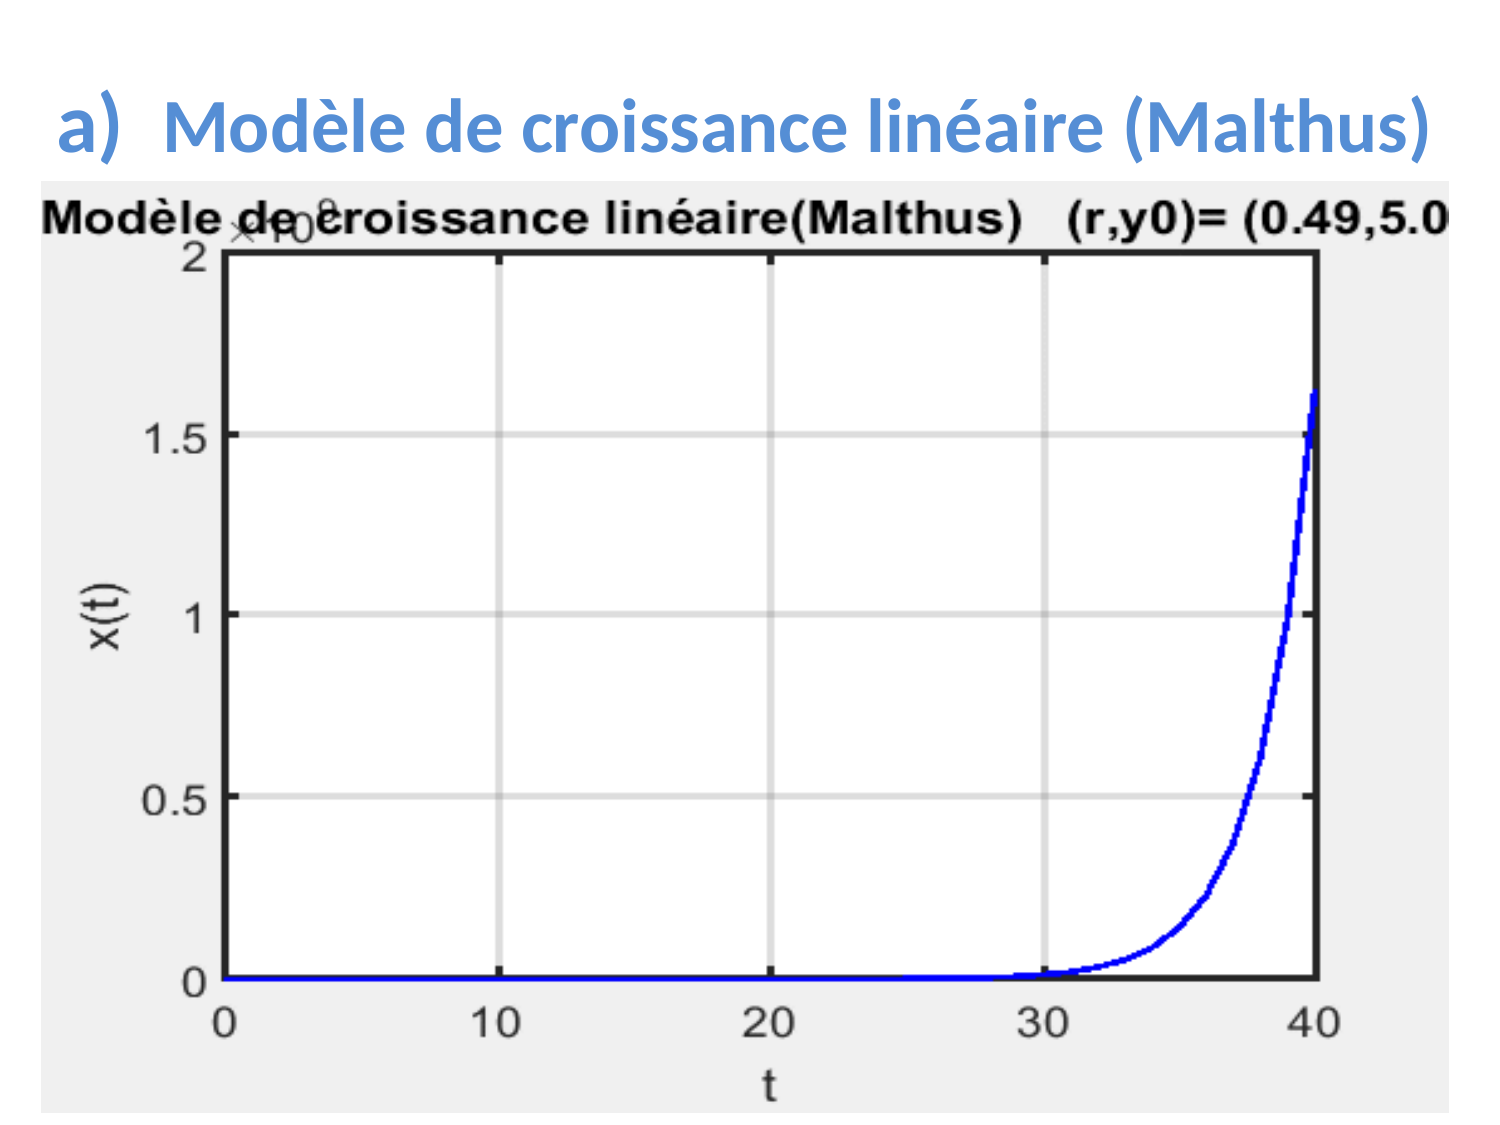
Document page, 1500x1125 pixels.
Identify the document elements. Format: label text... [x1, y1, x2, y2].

text_box a) Modèle de croissance linéaire (Malthus) [41, 54, 1449, 181]
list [41, 181, 1449, 1113]
